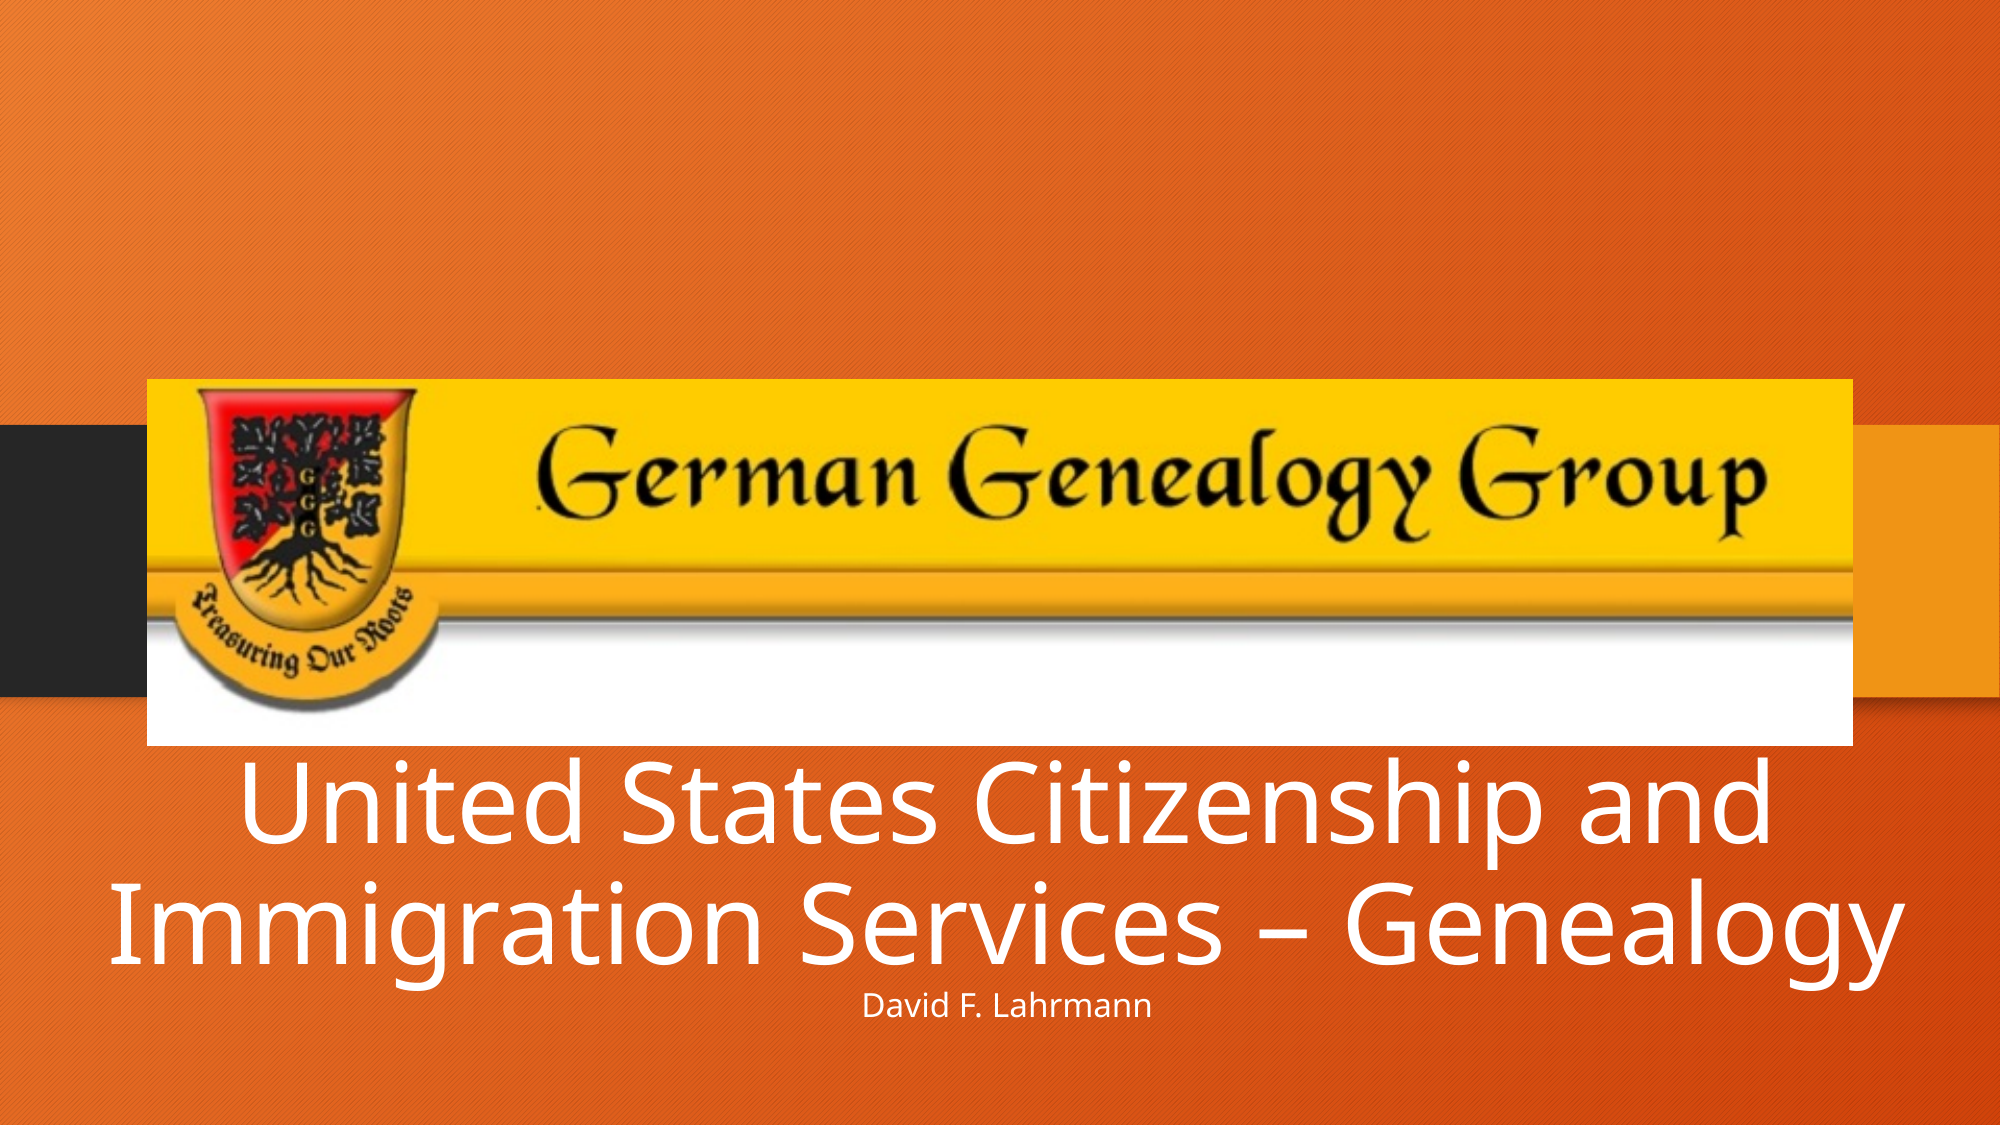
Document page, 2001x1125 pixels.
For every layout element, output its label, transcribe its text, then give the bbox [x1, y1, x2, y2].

title United States Citizenship and Immigration Services – Genealogy David F. Lahrmann [45, 774, 1970, 1033]
picture [0, 378, 2000, 747]
